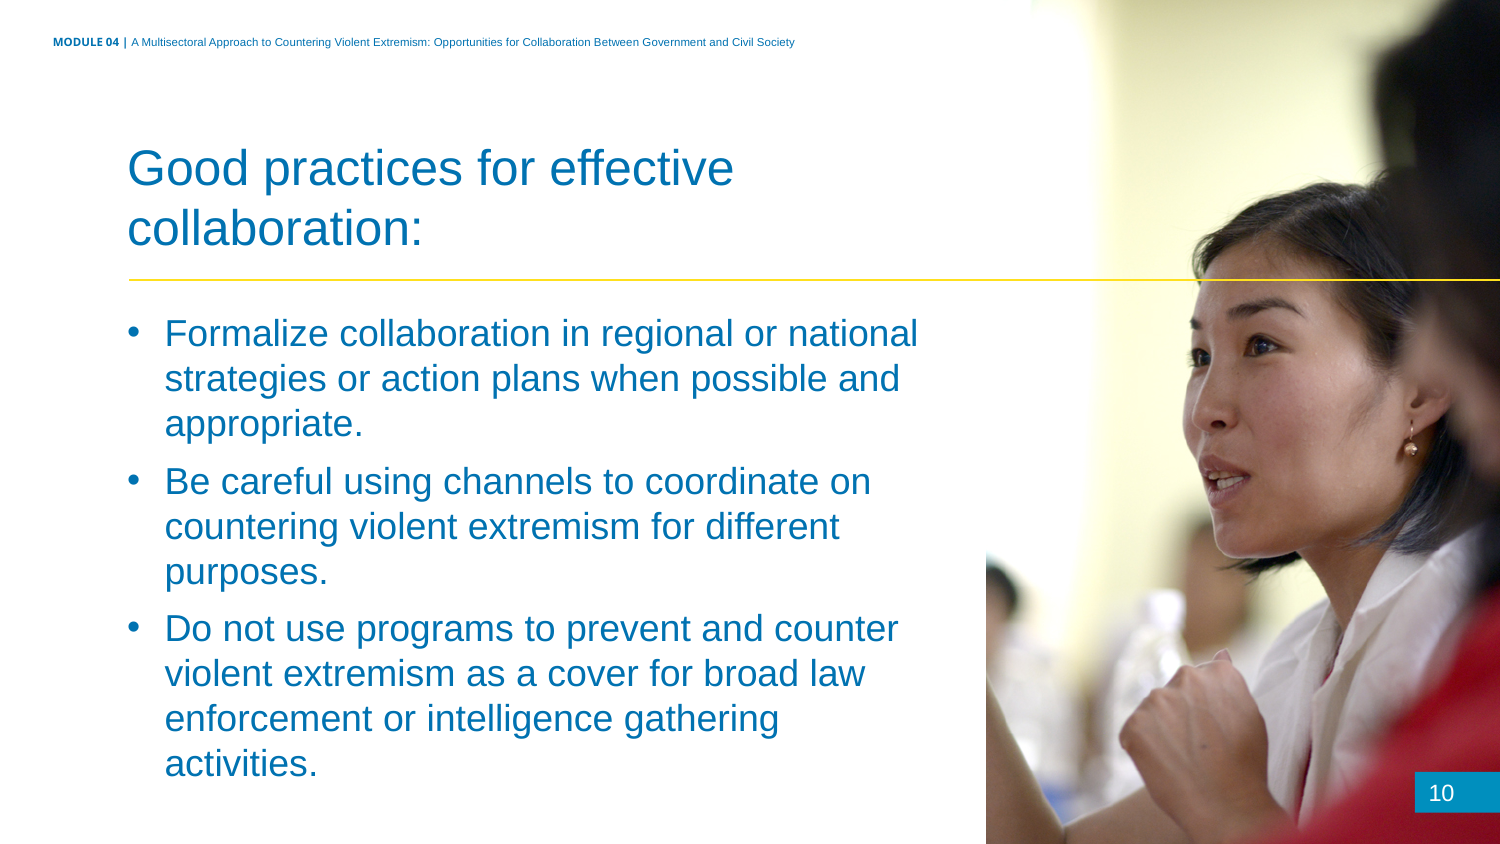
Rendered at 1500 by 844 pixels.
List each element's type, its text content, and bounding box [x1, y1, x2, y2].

picture [985, 281, 1500, 844]
text_box MODULE 04 | A Multisectoral Approach to Countering Violent Extremism: Opportunities for Collaboration Between Government and Civil Society [38, 28, 980, 52]
picture [985, 0, 1500, 279]
text_box Good practices for effective collaboration: [127, 134, 980, 255]
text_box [1414, 771, 1500, 813]
text_box Formalize collaboration in regional or national strategies or action plans when possible and appropriate. Be careful using channels to coordinate on countering violent extremism for different purposes. Do not use programs to prevent and counter violent extremism as a cover for broad law enforcement or intelligence gathering activities. [127, 309, 938, 785]
